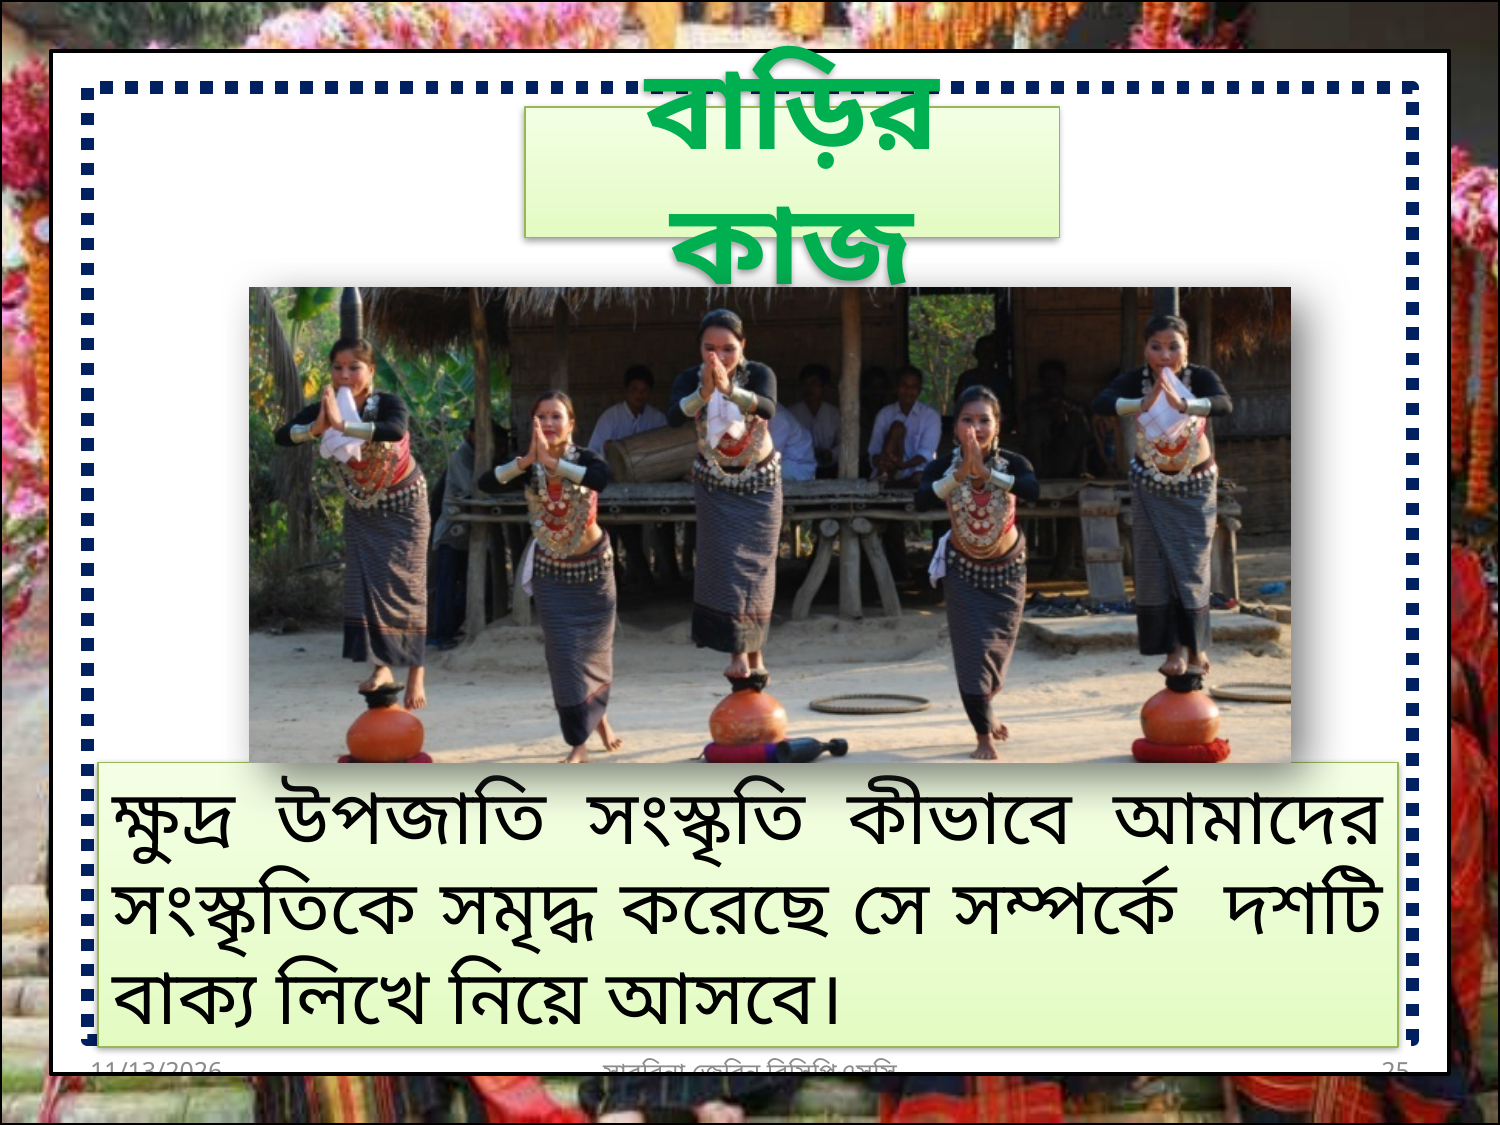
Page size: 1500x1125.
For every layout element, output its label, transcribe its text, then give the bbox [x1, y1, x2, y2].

text_box ক্ষুদ্র উপজাতি সংস্কৃতি কীভাবে আমাদের সংস্কৃতিকে সমৃদ্ধ করেছে সে সম্পর্কে দশটি বাক্য লিখে নিয়ে আসবে। [97, 762, 1399, 1048]
text_box বাড়ির কাজ [524, 106, 1060, 238]
picture [2, 2, 1498, 1123]
slide_number 25 [1074, 1042, 1425, 1103]
footer সাবরিনা জেরিন,বিসিপিএসসি [512, 1055, 988, 1103]
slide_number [75, 1042, 425, 1103]
